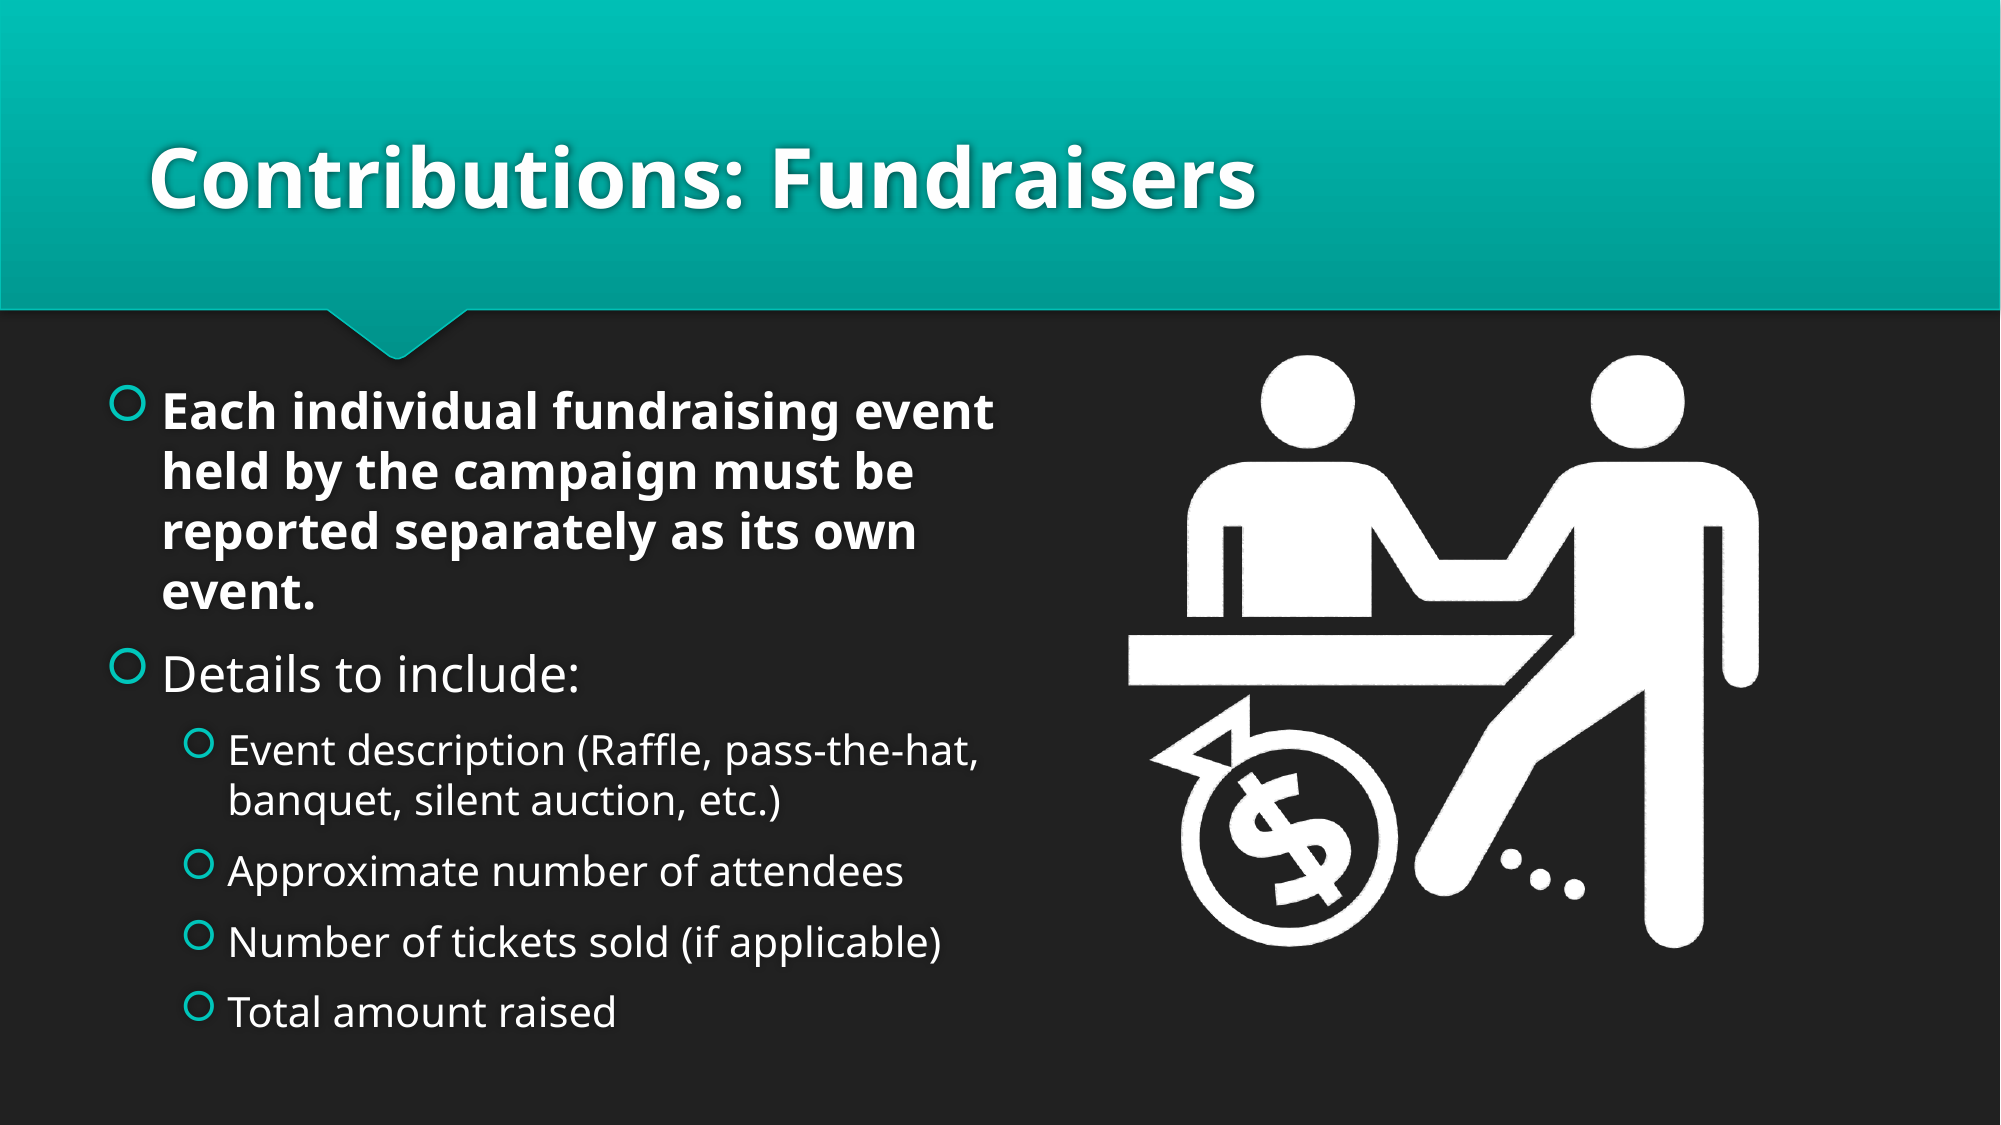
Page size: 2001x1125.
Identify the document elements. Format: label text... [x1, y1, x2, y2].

title Contributions: Fundraisers [132, 73, 1868, 233]
picture [1050, 275, 1868, 1093]
list Each individual fundraising event held by the campaign must be reported separately as its own event. Details to include: Event description (Raffle, pass-the-hat, banquet, silent auction, etc.) Approximate number of attendees Number of tickets sold (if applicable) Total amount raised [90, 364, 1045, 1052]
